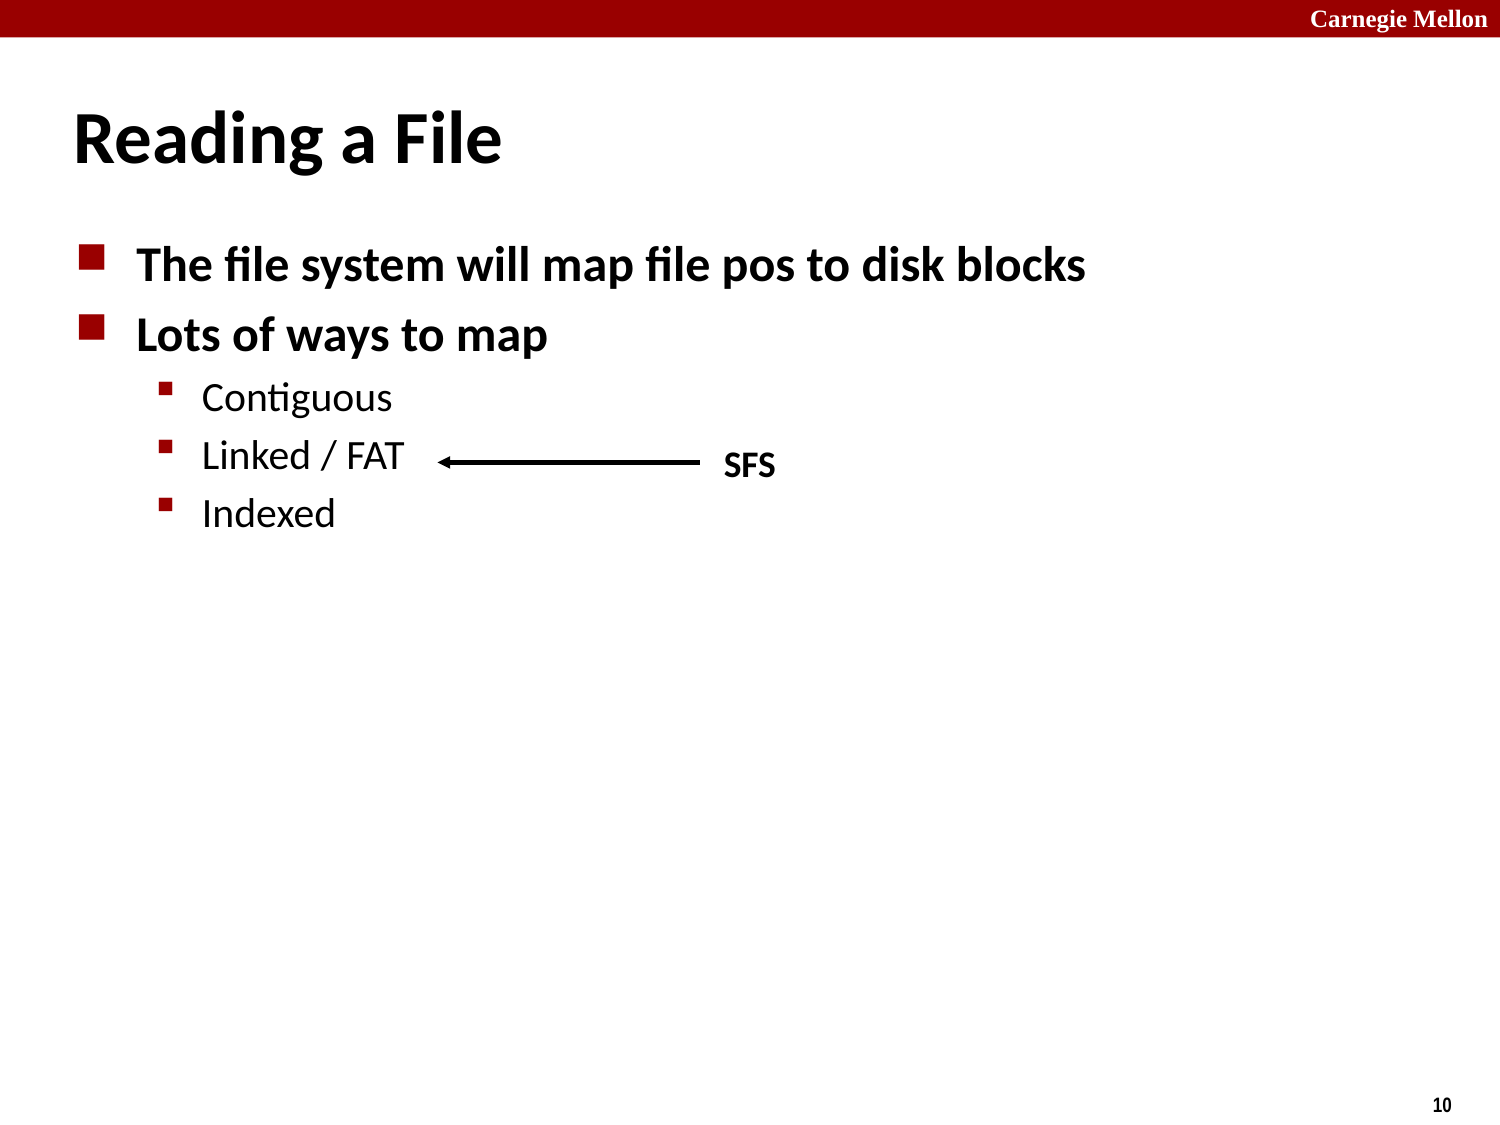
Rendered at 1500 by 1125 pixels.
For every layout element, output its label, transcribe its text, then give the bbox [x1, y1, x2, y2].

list The file system will map file pos to disk blocks Lots of ways to map Contiguous Linked / FAT Indexed [64, 223, 1361, 1040]
title Reading a File [58, 71, 1305, 197]
text_box SFS [708, 432, 791, 492]
